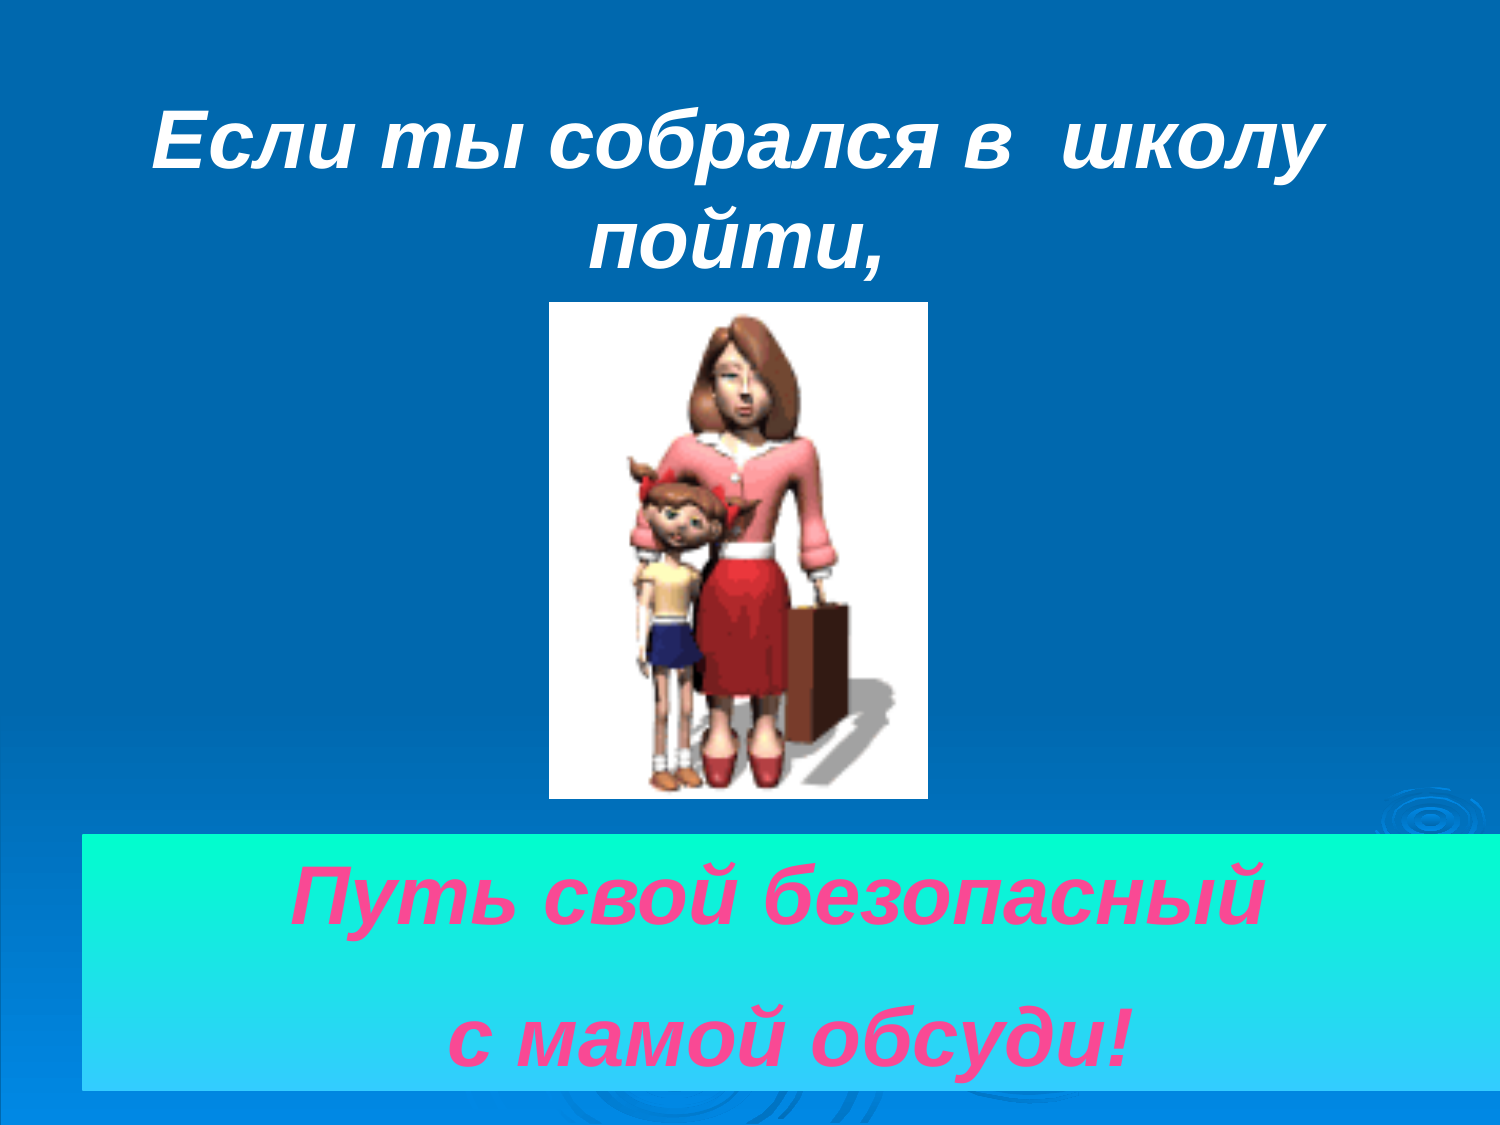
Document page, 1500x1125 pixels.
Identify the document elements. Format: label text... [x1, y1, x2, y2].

text_box Если ты собрался в школу пойти, [53, 78, 1447, 293]
text_box Путь свой безопасный с мамой обсуди! [82, 834, 1500, 1091]
picture [548, 302, 928, 799]
